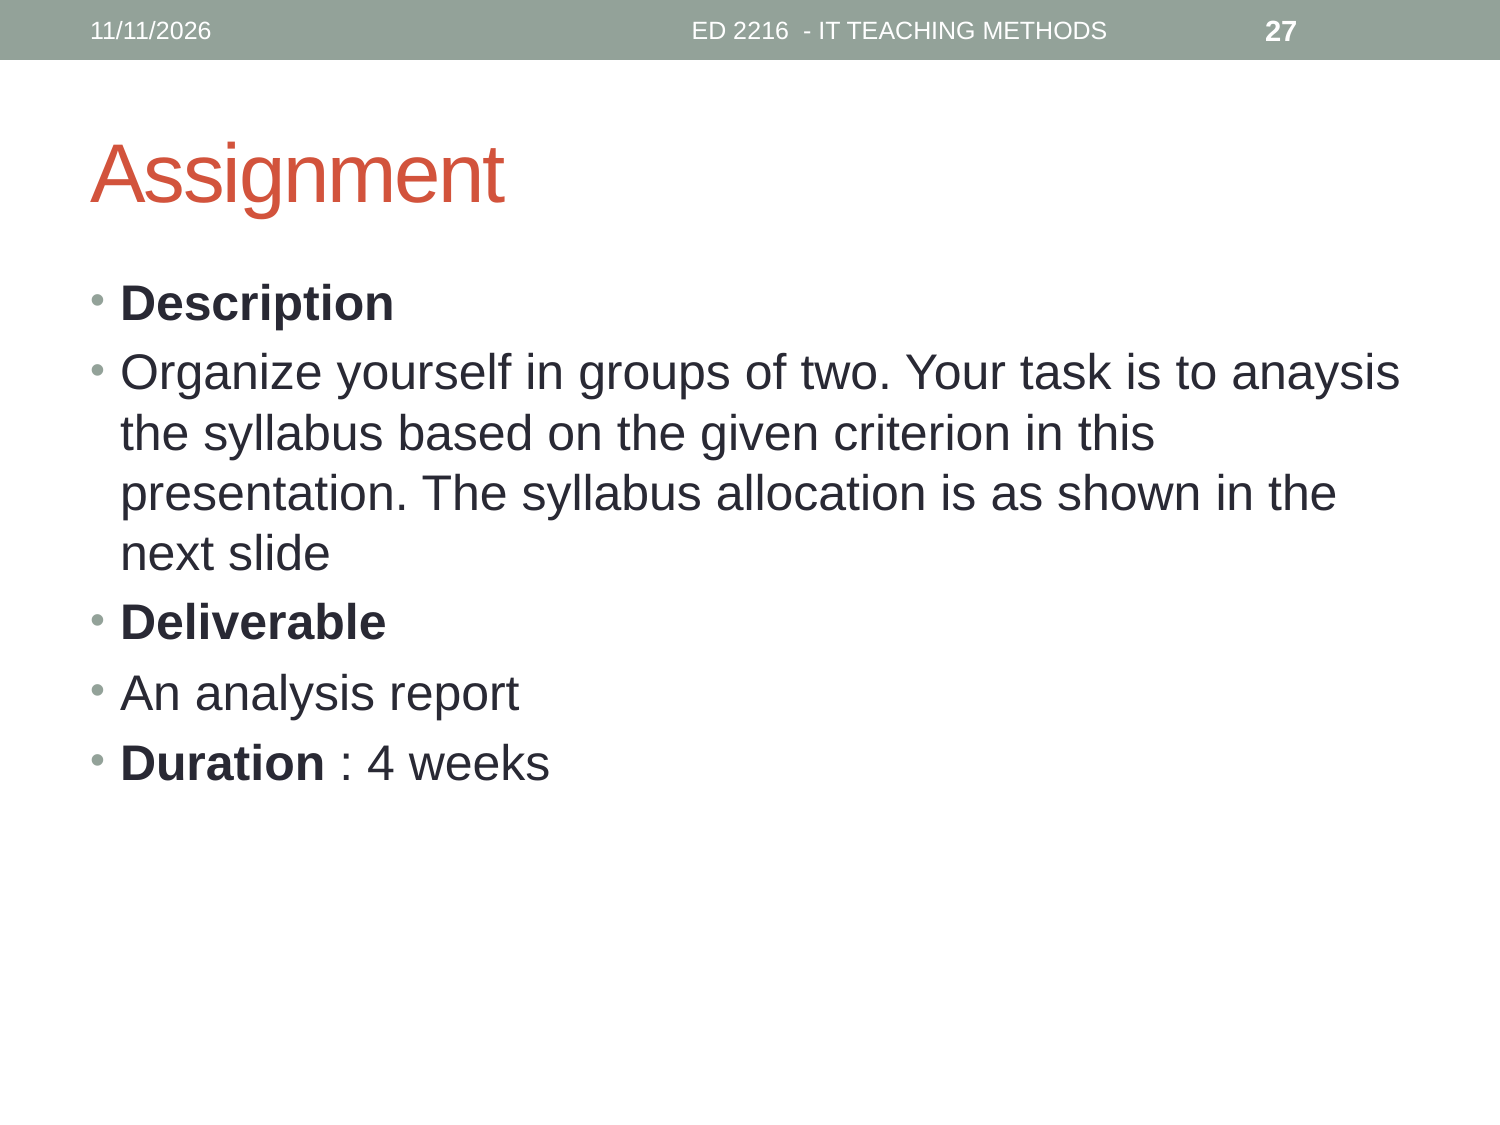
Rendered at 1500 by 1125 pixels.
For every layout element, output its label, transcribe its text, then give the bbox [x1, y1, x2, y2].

footer ED 2216 - IT TEACHING METHODS [562, 3, 1238, 57]
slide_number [75, 3, 550, 57]
list Description Organize yourself in groups of two. Your task is to anaysis the syllabus based on the given criterion in this presentation. The syllabus allocation is as shown in the next slide Deliverable An analysis report Duration : 4 weeks [75, 262, 1425, 1063]
slide_number 27 [1250, 3, 1425, 57]
title Assignment [75, 87, 1425, 250]
